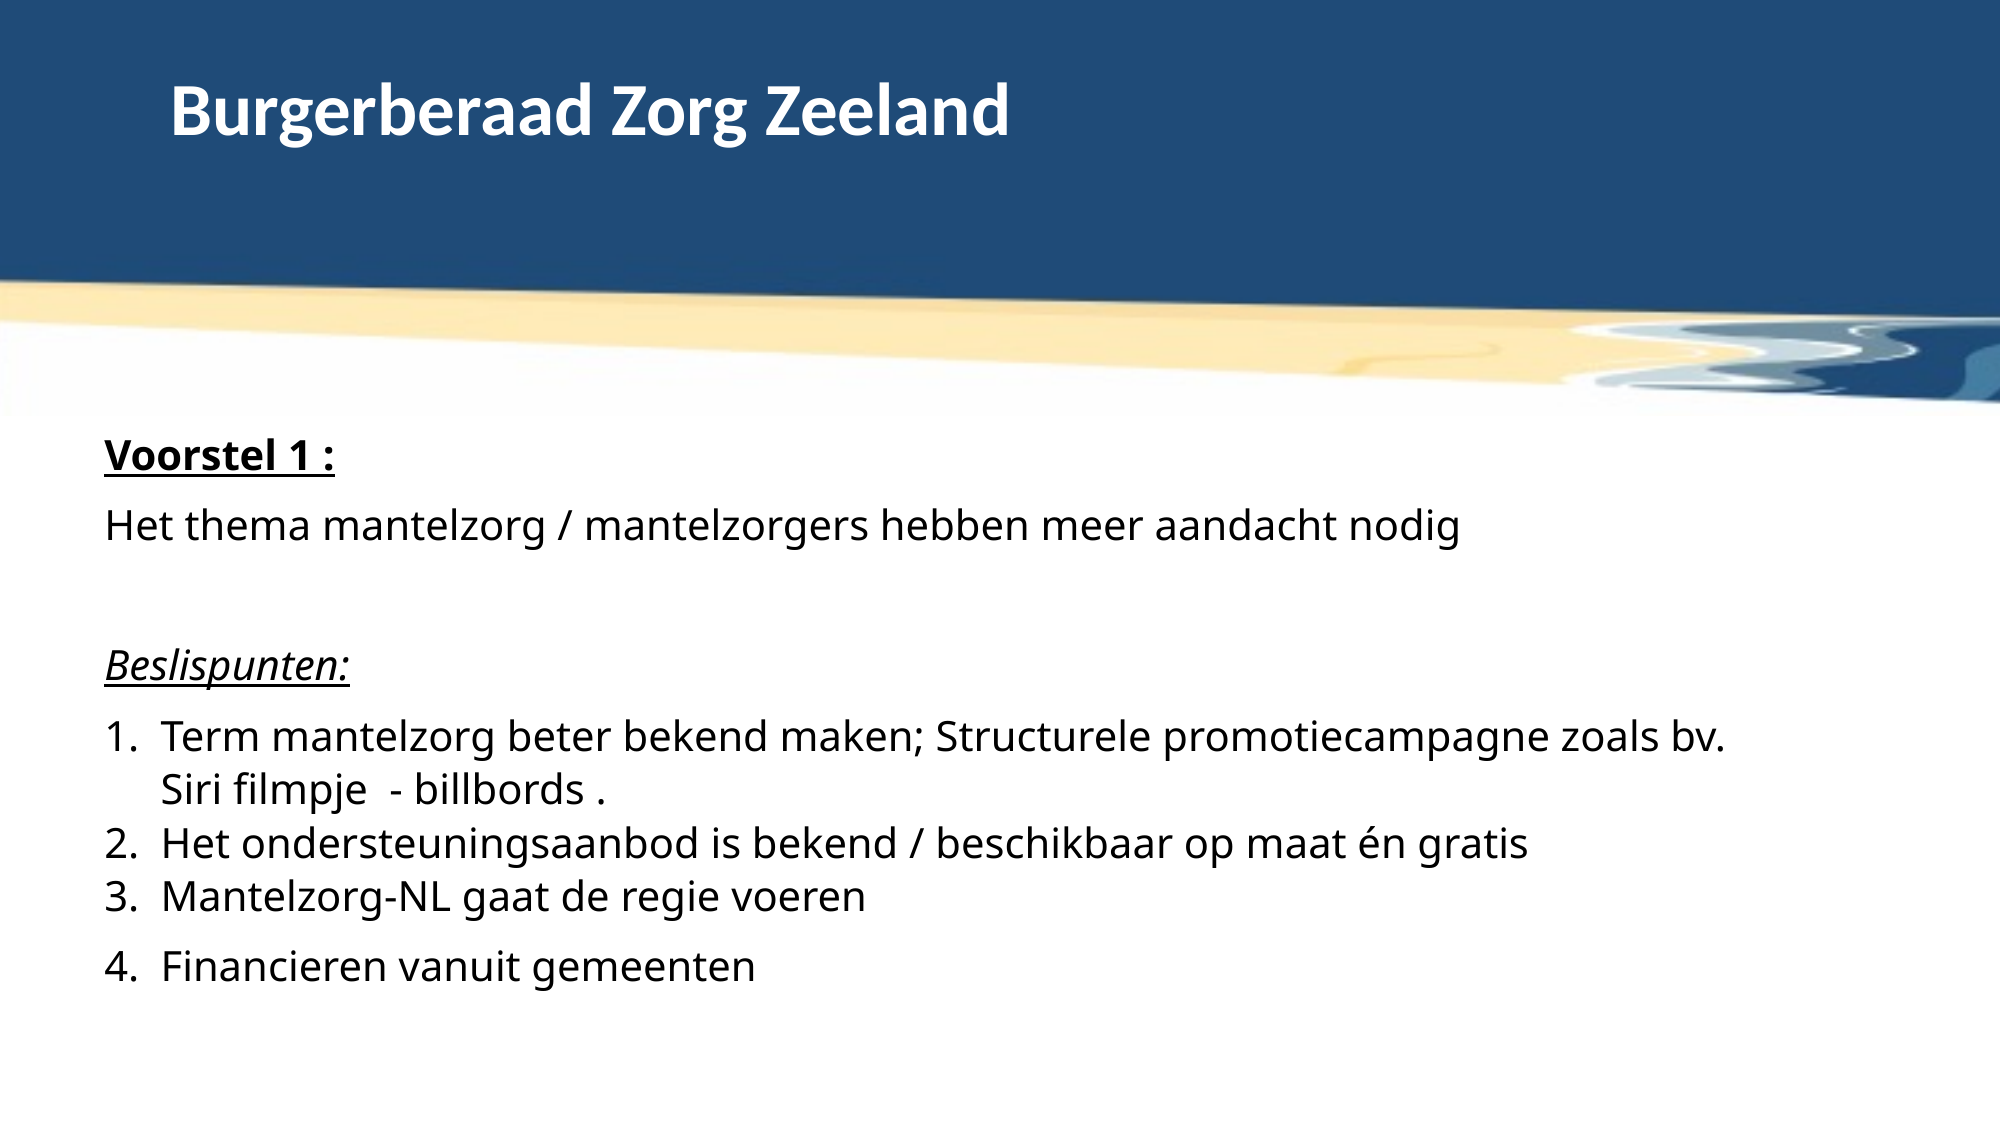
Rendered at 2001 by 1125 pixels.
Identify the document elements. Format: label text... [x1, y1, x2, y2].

picture [0, 0, 2000, 416]
text_box Voorstel 1 : Het thema mantelzorg / mantelzorgers hebben meer aandacht nodig Beslispunten: Term mantelzorg beter bekend maken; Structurele promotiecampagne zoals bv. Siri filmpje - billbords . Het ondersteuningsaanbod is bekend / beschikbaar op maat én gratis Mantelzorg-NL gaat de regie voeren Financieren vanuit gemeenten [89, 416, 1784, 1125]
